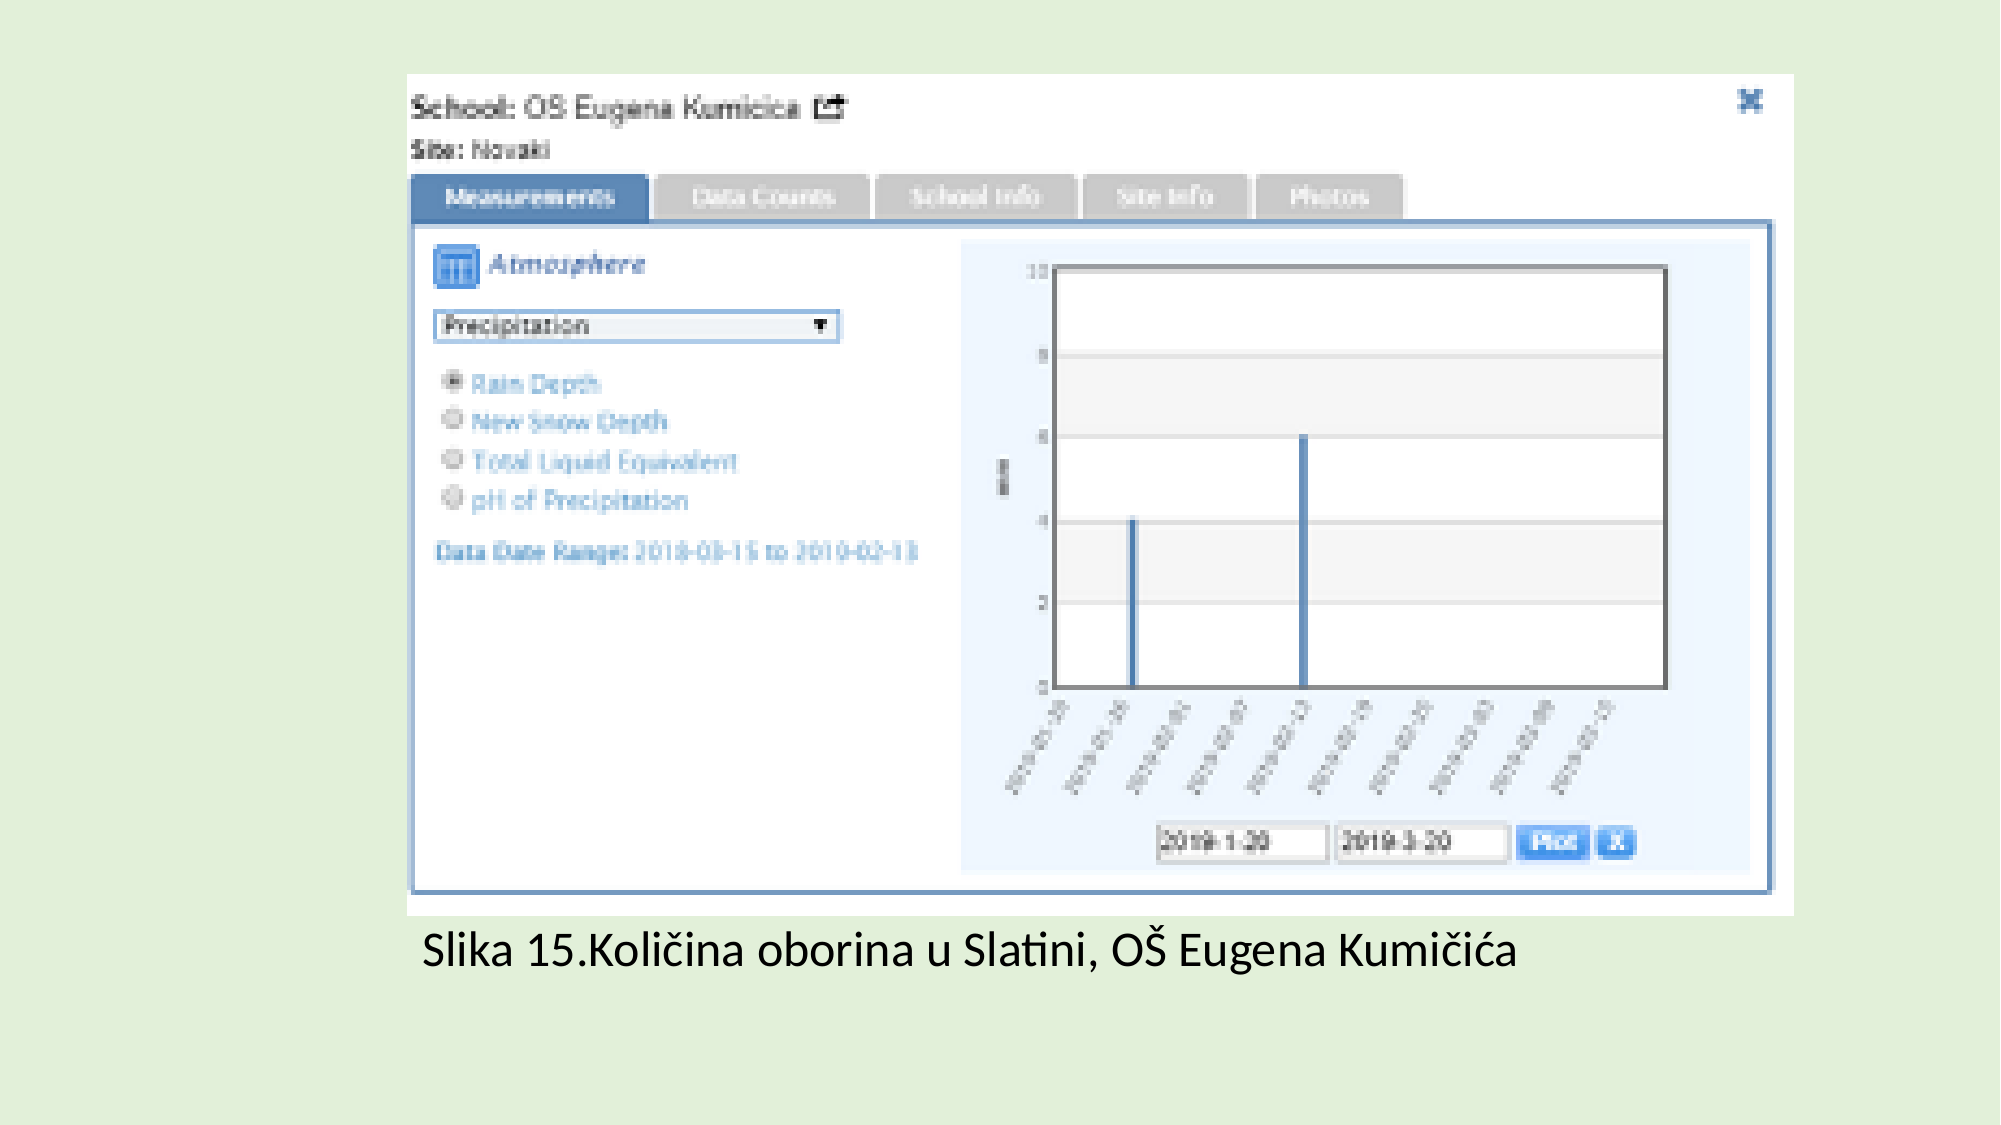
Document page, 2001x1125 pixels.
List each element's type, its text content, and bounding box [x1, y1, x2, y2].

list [407, 74, 1794, 916]
list Slika 15.Količina oborina u Slatini, OŠ Eugena Kumičića [407, 916, 1742, 1125]
